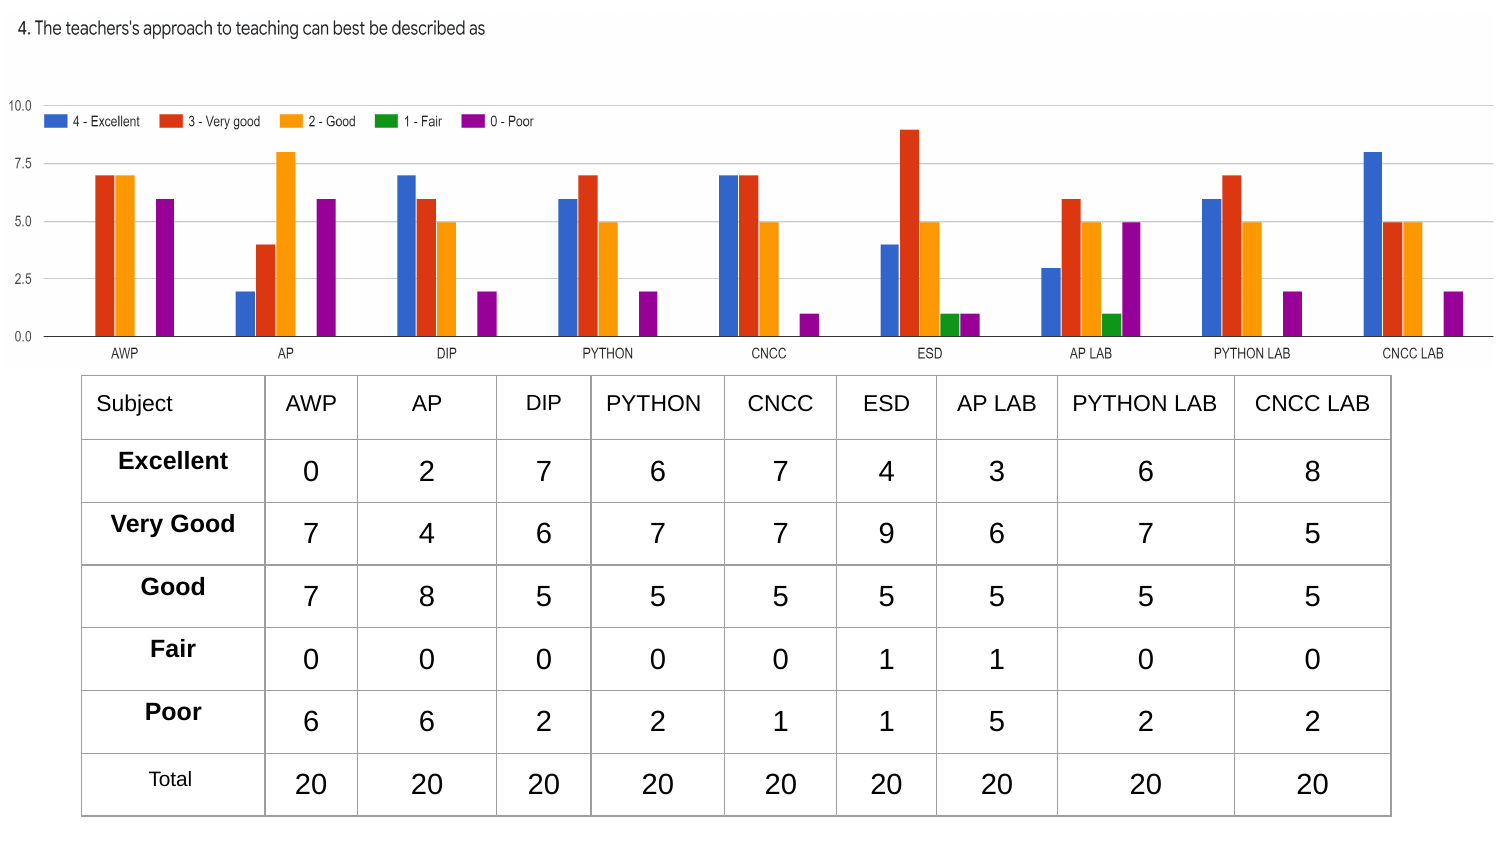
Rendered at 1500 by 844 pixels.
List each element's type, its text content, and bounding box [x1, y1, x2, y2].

table_cell 0 [725, 628, 836, 690]
table_cell 20 [1235, 754, 1390, 815]
table_cell 2 [497, 691, 590, 753]
table_cell 8 [358, 566, 496, 627]
table_header PYTHON LAB [1058, 376, 1234, 439]
table_cell 0 [358, 628, 496, 690]
table_cell 2 [592, 691, 724, 753]
table_header Subject [82, 376, 264, 439]
table_cell 7 [592, 503, 724, 564]
table_cell 2 [1058, 691, 1234, 753]
table_cell 2 [1235, 691, 1390, 753]
table_cell 20 [937, 754, 1057, 815]
table_cell 5 [1235, 503, 1390, 564]
table_cell 1 [837, 691, 936, 753]
table_cell 5 [937, 691, 1057, 753]
table_cell 4 [837, 440, 936, 502]
table_header CNCC [725, 376, 836, 439]
table_cell 6 [1058, 440, 1234, 502]
table_cell 0 [1058, 628, 1234, 690]
table_cell 0 [592, 628, 724, 690]
table_cell 5 [837, 566, 936, 627]
table_cell 7 [725, 440, 836, 502]
table_cell 3 [937, 440, 1057, 502]
table_cell 5 [725, 566, 836, 627]
table_cell 20 [592, 754, 724, 815]
table_cell 1 [725, 691, 836, 753]
table_cell 5 [497, 566, 590, 627]
table_cell 7 [725, 503, 836, 564]
table_cell 20 [725, 754, 836, 815]
table_cell Very Good [82, 503, 264, 564]
table_cell 8 [1235, 440, 1390, 502]
table_cell 20 [266, 754, 357, 815]
picture [6, 13, 1494, 367]
table_cell 1 [837, 628, 936, 690]
table_header AP LAB [937, 376, 1057, 439]
table_cell Excellent [82, 440, 264, 502]
table_cell 1 [937, 628, 1057, 690]
table_cell 0 [497, 628, 590, 690]
table_cell 6 [937, 503, 1057, 564]
table_cell 6 [497, 503, 590, 564]
table_cell Total [82, 754, 264, 815]
table_cell 20 [497, 754, 590, 815]
table_cell 7 [1058, 503, 1234, 564]
table_cell 6 [592, 440, 724, 502]
table_cell 20 [358, 754, 496, 815]
table_header ESD [837, 376, 936, 439]
table_cell 0 [1235, 628, 1390, 690]
table_header PYTHON [592, 376, 724, 439]
table_cell 5 [1058, 566, 1234, 627]
table_cell 7 [266, 503, 357, 564]
table_cell 2 [358, 440, 496, 502]
table_cell Poor [82, 691, 264, 753]
table_cell 5 [937, 566, 1057, 627]
table_cell 9 [837, 503, 936, 564]
table_cell 4 [358, 503, 496, 564]
table_cell Fair [82, 628, 264, 690]
table_cell 0 [266, 440, 357, 502]
table_cell 6 [266, 691, 357, 753]
table_cell 5 [592, 566, 724, 627]
table_header AP [358, 376, 496, 439]
table_cell 7 [266, 566, 357, 627]
table_cell 20 [1058, 754, 1234, 815]
table_cell 6 [358, 691, 496, 753]
table_cell 5 [1235, 566, 1390, 627]
table_header AWP [266, 376, 357, 439]
table_cell 0 [266, 628, 357, 690]
table_cell Good [82, 566, 264, 627]
table_header DIP [497, 376, 590, 439]
table_cell 20 [837, 754, 936, 815]
table_cell 7 [497, 440, 590, 502]
table_header CNCC LAB [1235, 376, 1390, 439]
